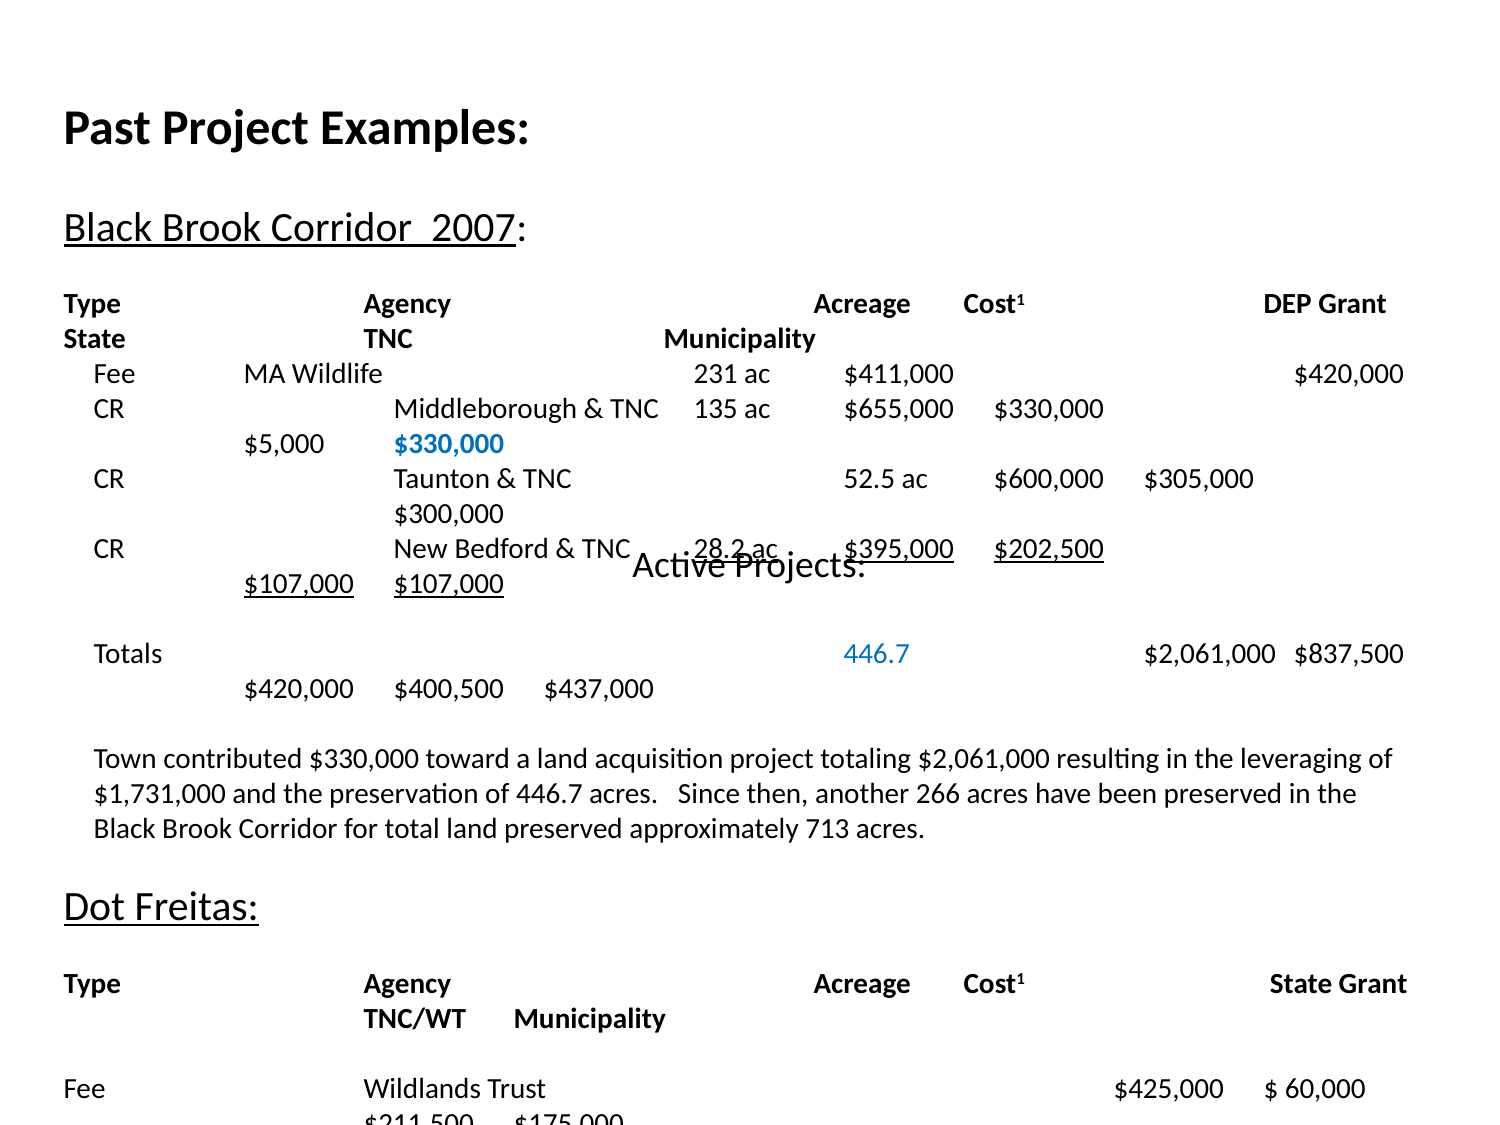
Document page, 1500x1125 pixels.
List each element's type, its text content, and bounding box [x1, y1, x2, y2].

text_box Active Projects: [617, 532, 883, 592]
text_box Past Project Examples: Black Brook Corridor 2007: Type Agency Acreage Cost1 DEP Grant State TNC Municipality Fee MA Wildlife 231 ac $411,000 $420,000 CR Middleborough & TNC 135 ac $655,000 $330,000 $5,000 $330,000 CR Taunton & TNC 52.5 ac $600,000 $305,000 $300,000 CR New Bedford & TNC 28.2 ac $395,000 $202,500 $107,000 $107,000 Totals 446.7 $2,061,000 $837,500 $420,000 $400,500 $437,000 Town contributed $330,000 toward a land acquisition project totaling $2,061,000 resulting in the leveraging of $1,731,000 and the preservation of 446.7 acres. Since then, another 266 acres have been preserved in the Black Brook Corridor for total land preserved approximately 713 acres. Dot Freitas: Type Agency Acreage Cost1 State Grant TNC/WT Municipality Fee Wildlands Trust $425,000 $ 60,000 $211,500 $175,000 CR Middleborough/TNC $ 0 HPR Middleborough $50,000 $50,000 Totals $475,000 $60,000 $211,500 $225,000 (1) Cost does not include closing and other due diligence. [48, 87, 1437, 1125]
